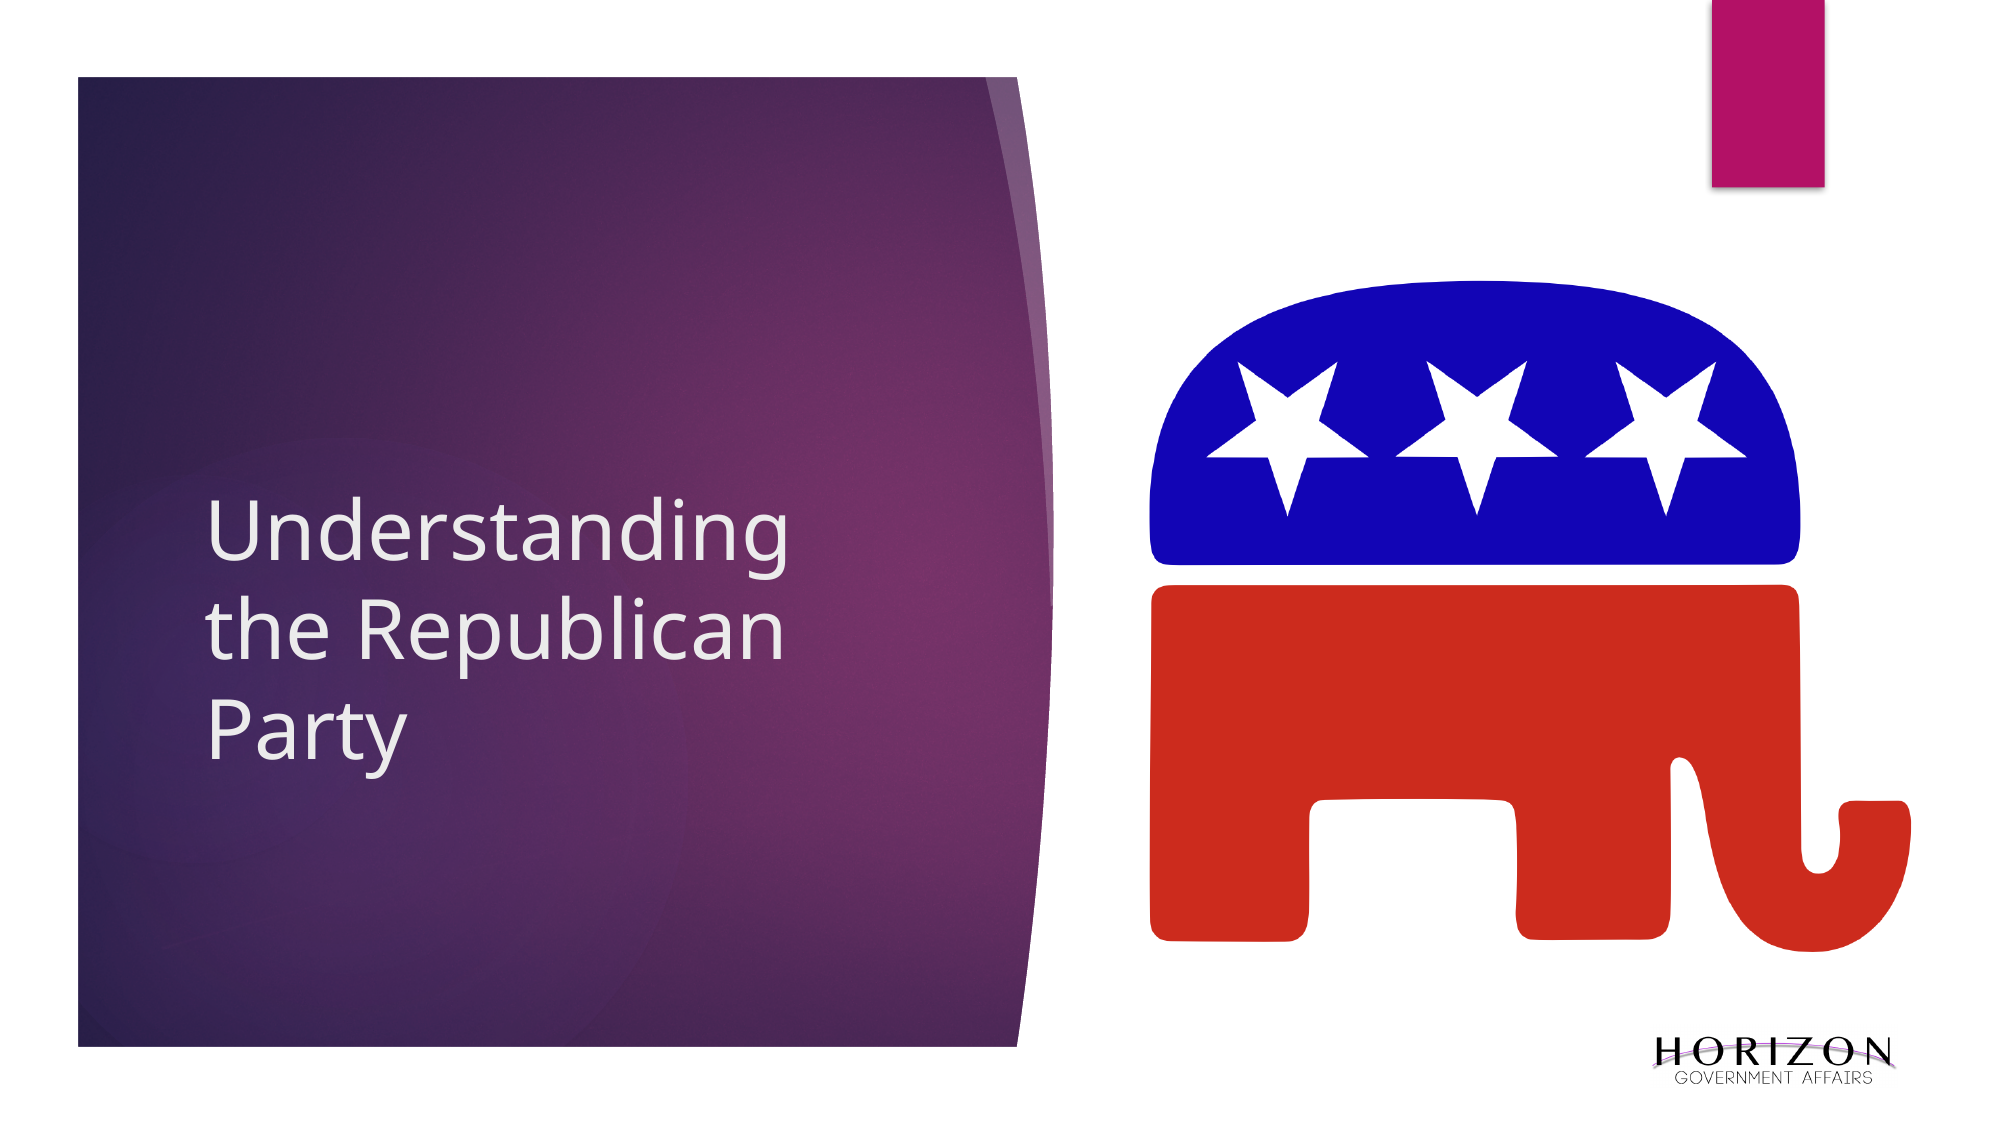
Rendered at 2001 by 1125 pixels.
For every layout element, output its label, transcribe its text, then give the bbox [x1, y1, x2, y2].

title Understanding the Republican Party [189, 439, 904, 814]
picture [1649, 1024, 1898, 1088]
picture [1130, 274, 1923, 979]
